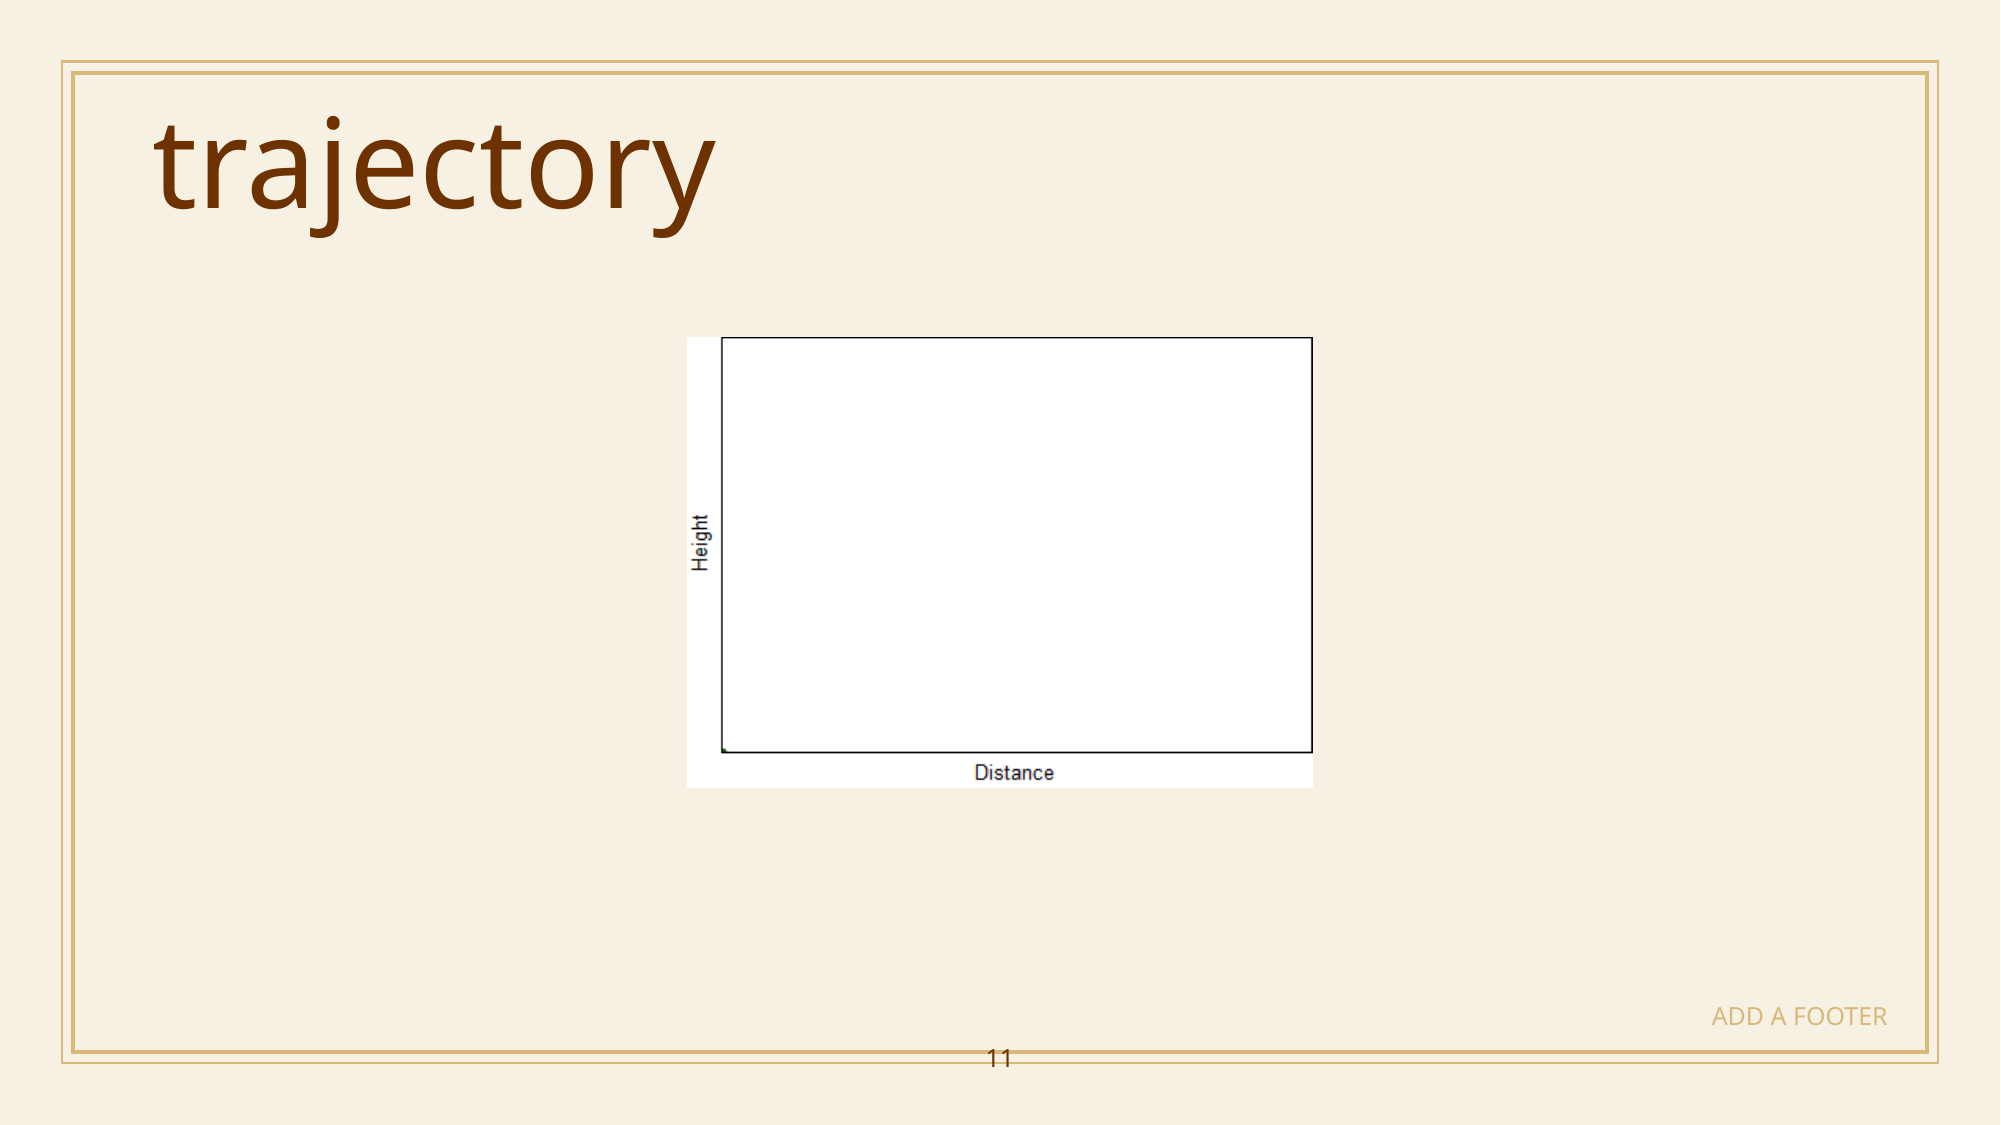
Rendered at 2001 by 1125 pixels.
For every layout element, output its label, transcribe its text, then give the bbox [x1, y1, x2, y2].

title trajectory [137, 59, 1863, 278]
footer ADD A FOOTER [1345, 987, 1904, 1047]
slide_number 11 [954, 1029, 1045, 1089]
picture [687, 337, 1313, 788]
